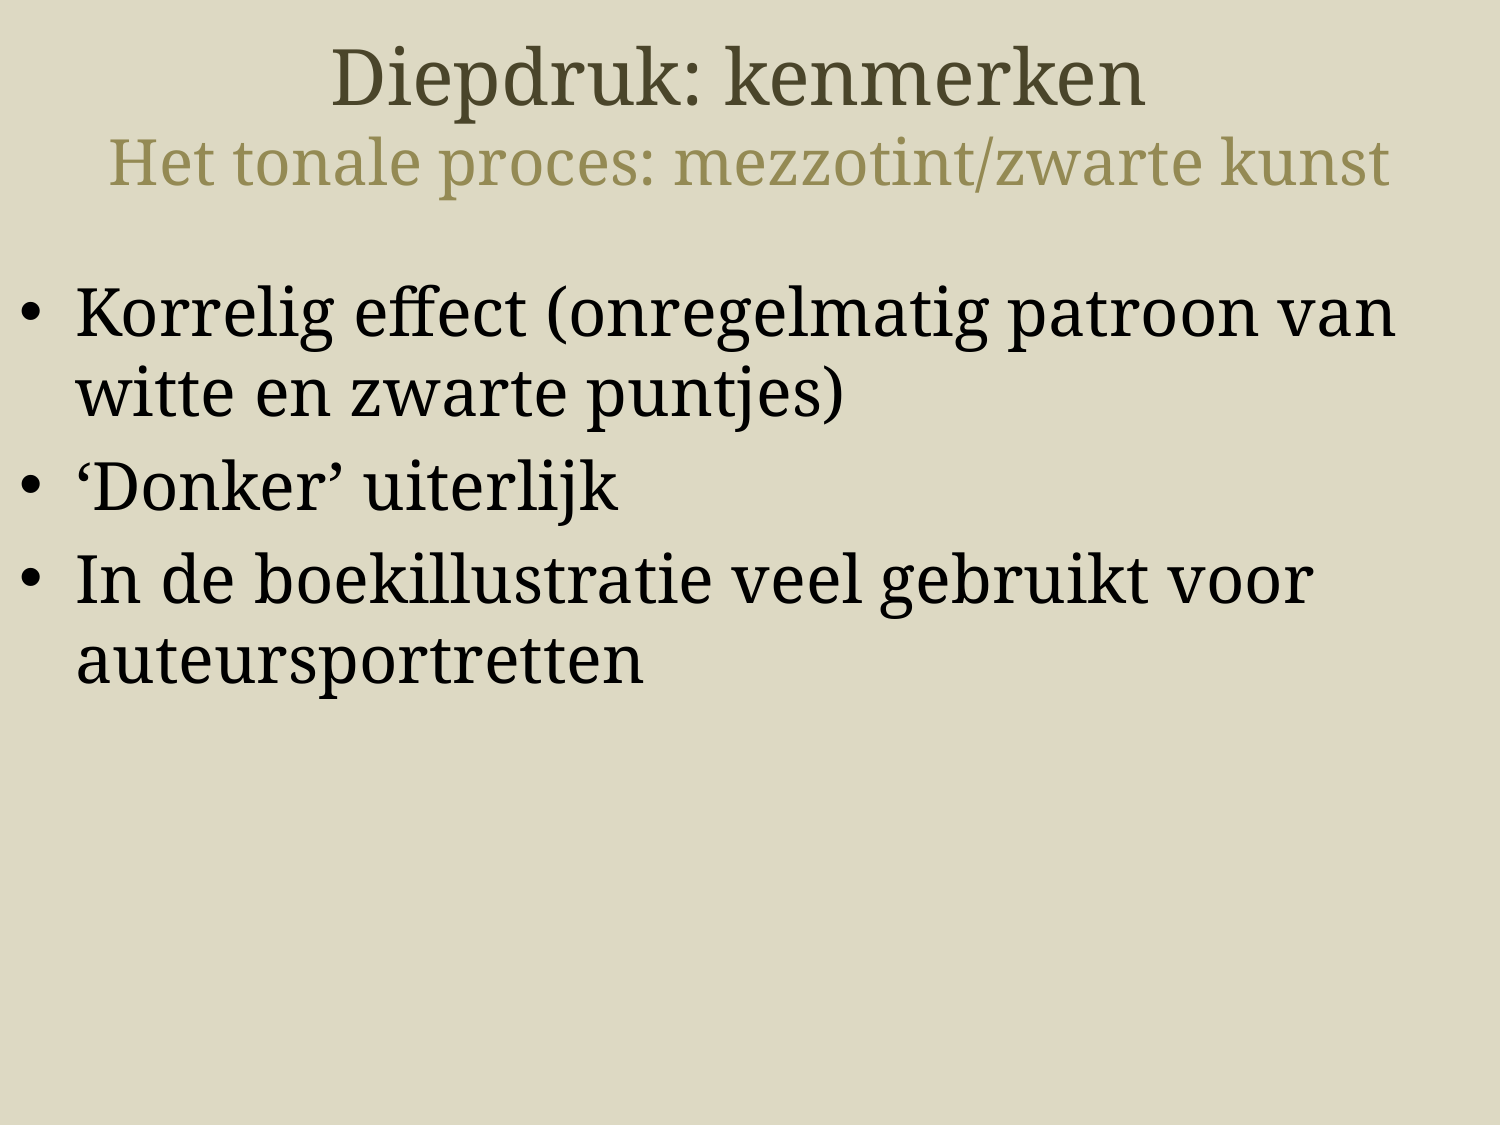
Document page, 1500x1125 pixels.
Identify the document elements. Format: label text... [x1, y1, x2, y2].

text_box Diepdruk: kenmerken Het tonale proces: mezzotint/zwarte kunst [0, 19, 1500, 207]
list Korrelig effect (onregelmatig patroon van witte en zwarte puntjes) ‘Donker’ uiterlijk In de boekillustratie veel gebruikt voor auteursportretten [4, 262, 1500, 1125]
